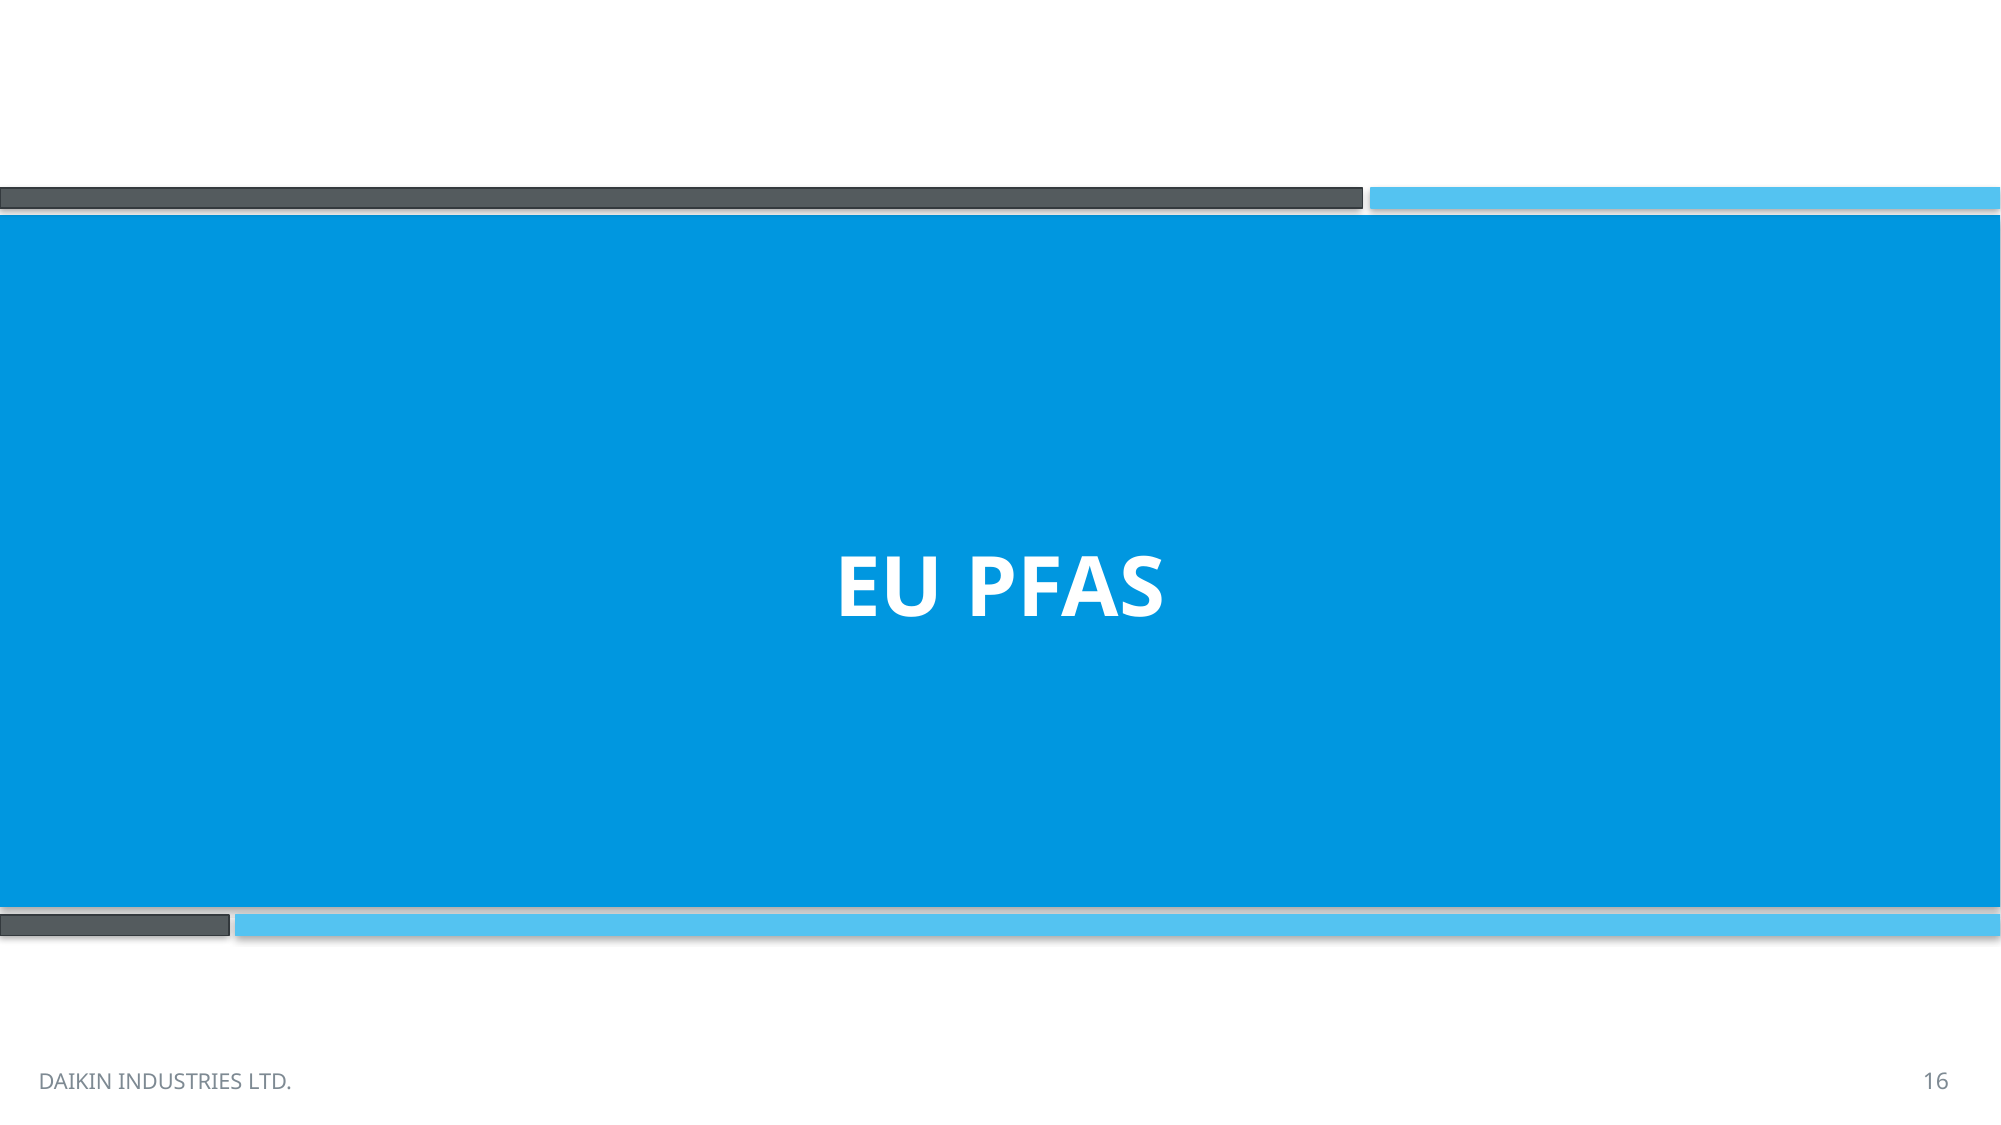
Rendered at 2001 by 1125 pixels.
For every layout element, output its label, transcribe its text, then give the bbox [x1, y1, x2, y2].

title EU PFAS [99, 447, 1900, 679]
